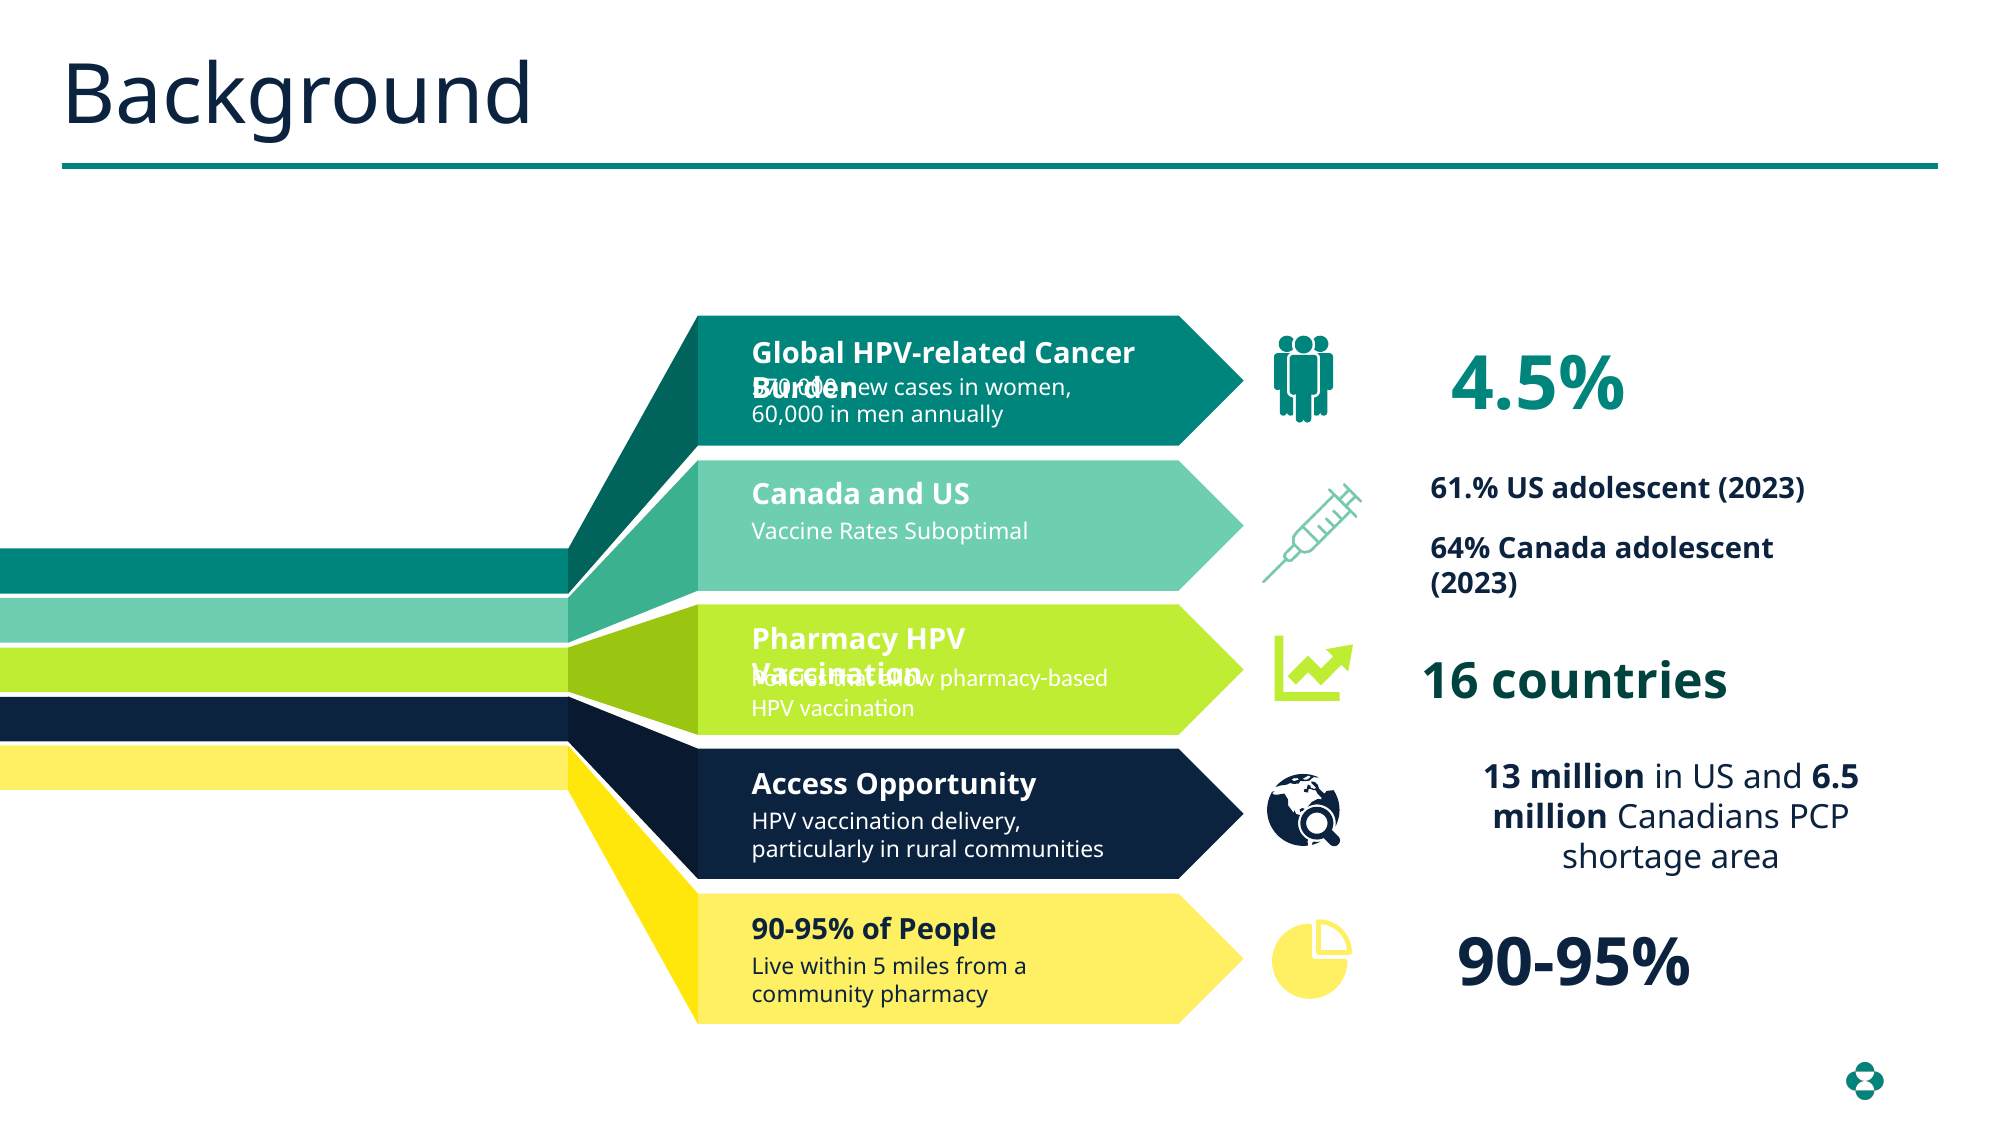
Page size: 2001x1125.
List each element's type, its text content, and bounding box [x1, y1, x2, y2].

text_box [1316, 919, 1352, 955]
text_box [0, 315, 1244, 460]
text_box 90-95% [1430, 918, 1719, 999]
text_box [751, 910, 1140, 1008]
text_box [0, 604, 1244, 696]
text_box 4.5% [1442, 334, 1635, 425]
text_box [1272, 923, 1348, 999]
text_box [751, 765, 1140, 863]
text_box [1274, 635, 1353, 701]
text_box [751, 620, 1140, 723]
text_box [751, 334, 1211, 428]
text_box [0, 745, 1244, 1024]
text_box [0, 696, 1244, 745]
text_box 16 countries [1408, 648, 1742, 709]
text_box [0, 460, 1244, 604]
text_box 61.% US adolescent (2023) 64% Canada adolescent (2023) [1430, 469, 1839, 599]
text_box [1274, 335, 1334, 423]
picture [1252, 472, 1373, 593]
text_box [1267, 774, 1341, 847]
picture [1837, 1043, 1899, 1119]
title Background [61, 26, 1938, 166]
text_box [751, 475, 1140, 545]
text_box 13 million in US and 6.5 million Canadians PCP shortage area [1447, 755, 1895, 876]
